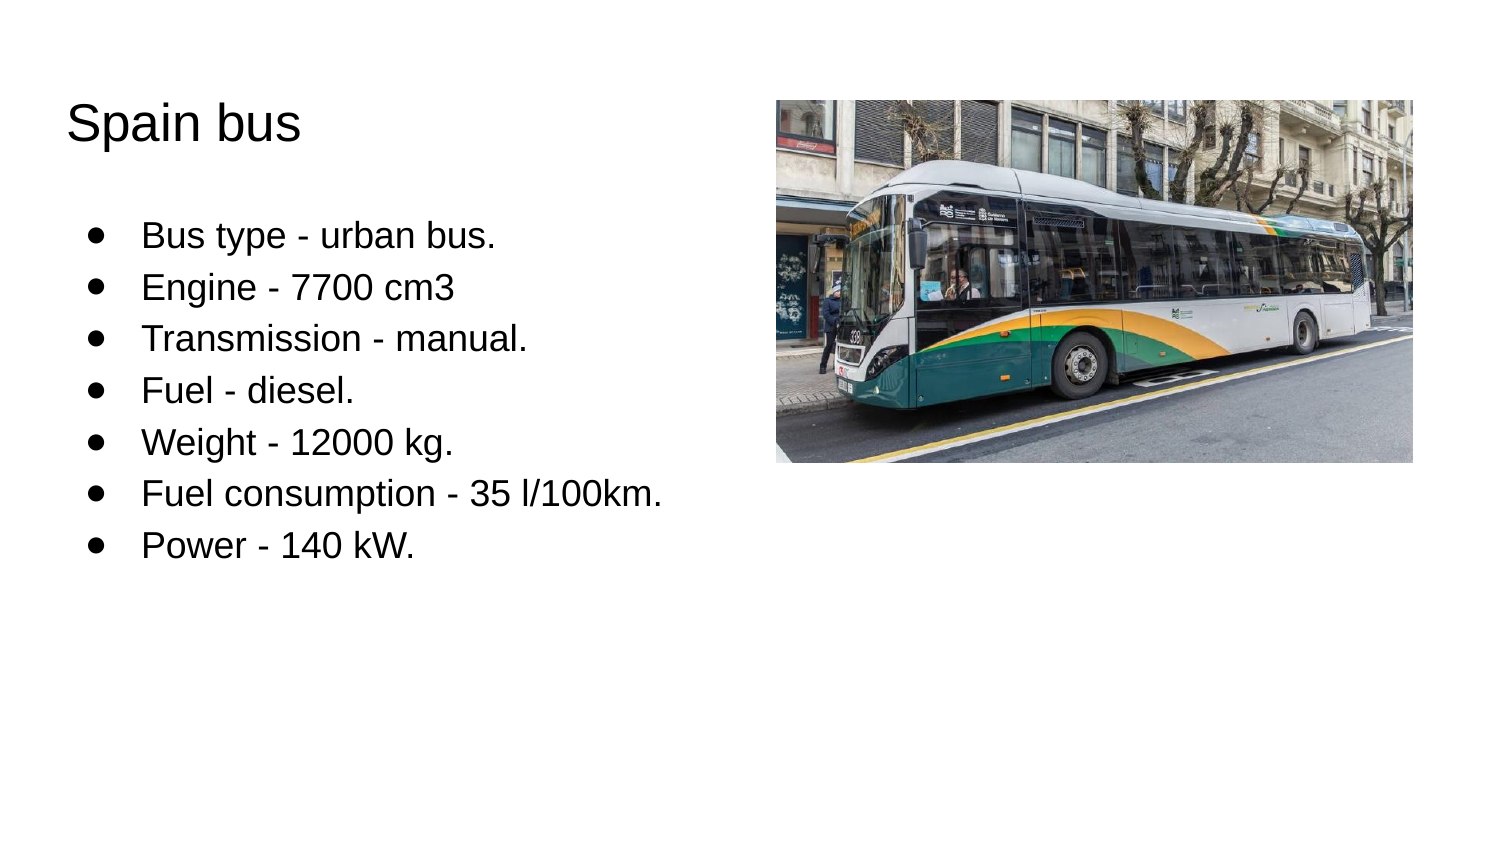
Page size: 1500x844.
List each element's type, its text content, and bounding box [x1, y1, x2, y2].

picture [776, 100, 1414, 463]
list Bus type - urban bus. Engine - 7700 cm3 Transmission - manual. Fuel - diesel. Weight - 12000 kg. Fuel consumption - 35 l/100km. Power - 140 kW. [51, 189, 1449, 750]
title Spain bus [51, 72, 1449, 167]
